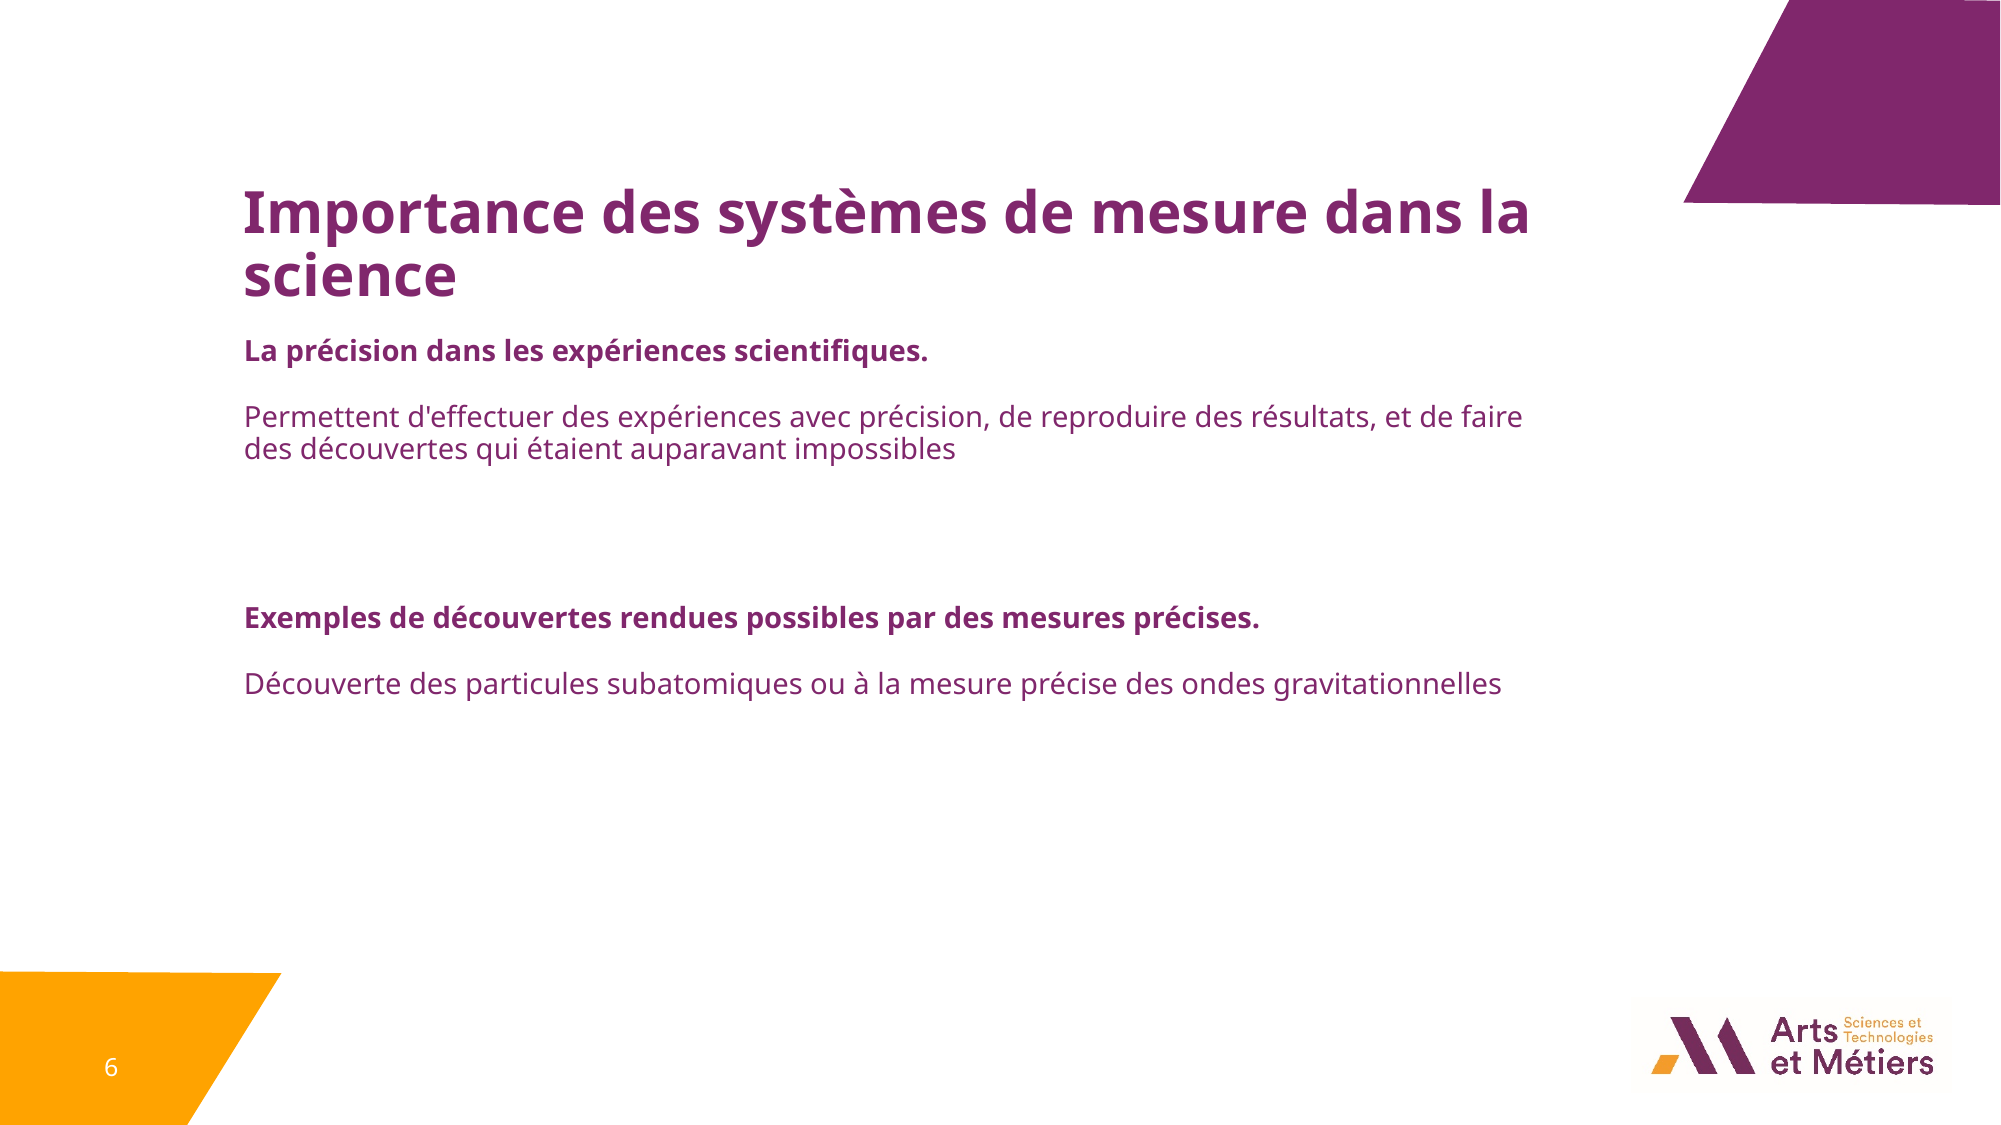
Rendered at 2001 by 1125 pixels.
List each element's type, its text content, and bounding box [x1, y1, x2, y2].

text_box Exemples de découvertes rendues possibles par des mesures précises. [228, 596, 1574, 661]
text_box Découverte des particules subatomiques ou à la mesure précise des ondes gravitationnelles [228, 661, 1574, 877]
slide_number 6 [27, 1044, 134, 1093]
picture [1631, 997, 1952, 1093]
list Importance des systèmes de mesure dans la science [229, 175, 1621, 273]
list La précision dans les expériences scientifiques. [229, 328, 1574, 395]
text_box Permettent d'effectuer des expériences avec précision, de reproduire des résultats, et de faire des découvertes qui étaient auparavant impossibles [228, 395, 1574, 563]
